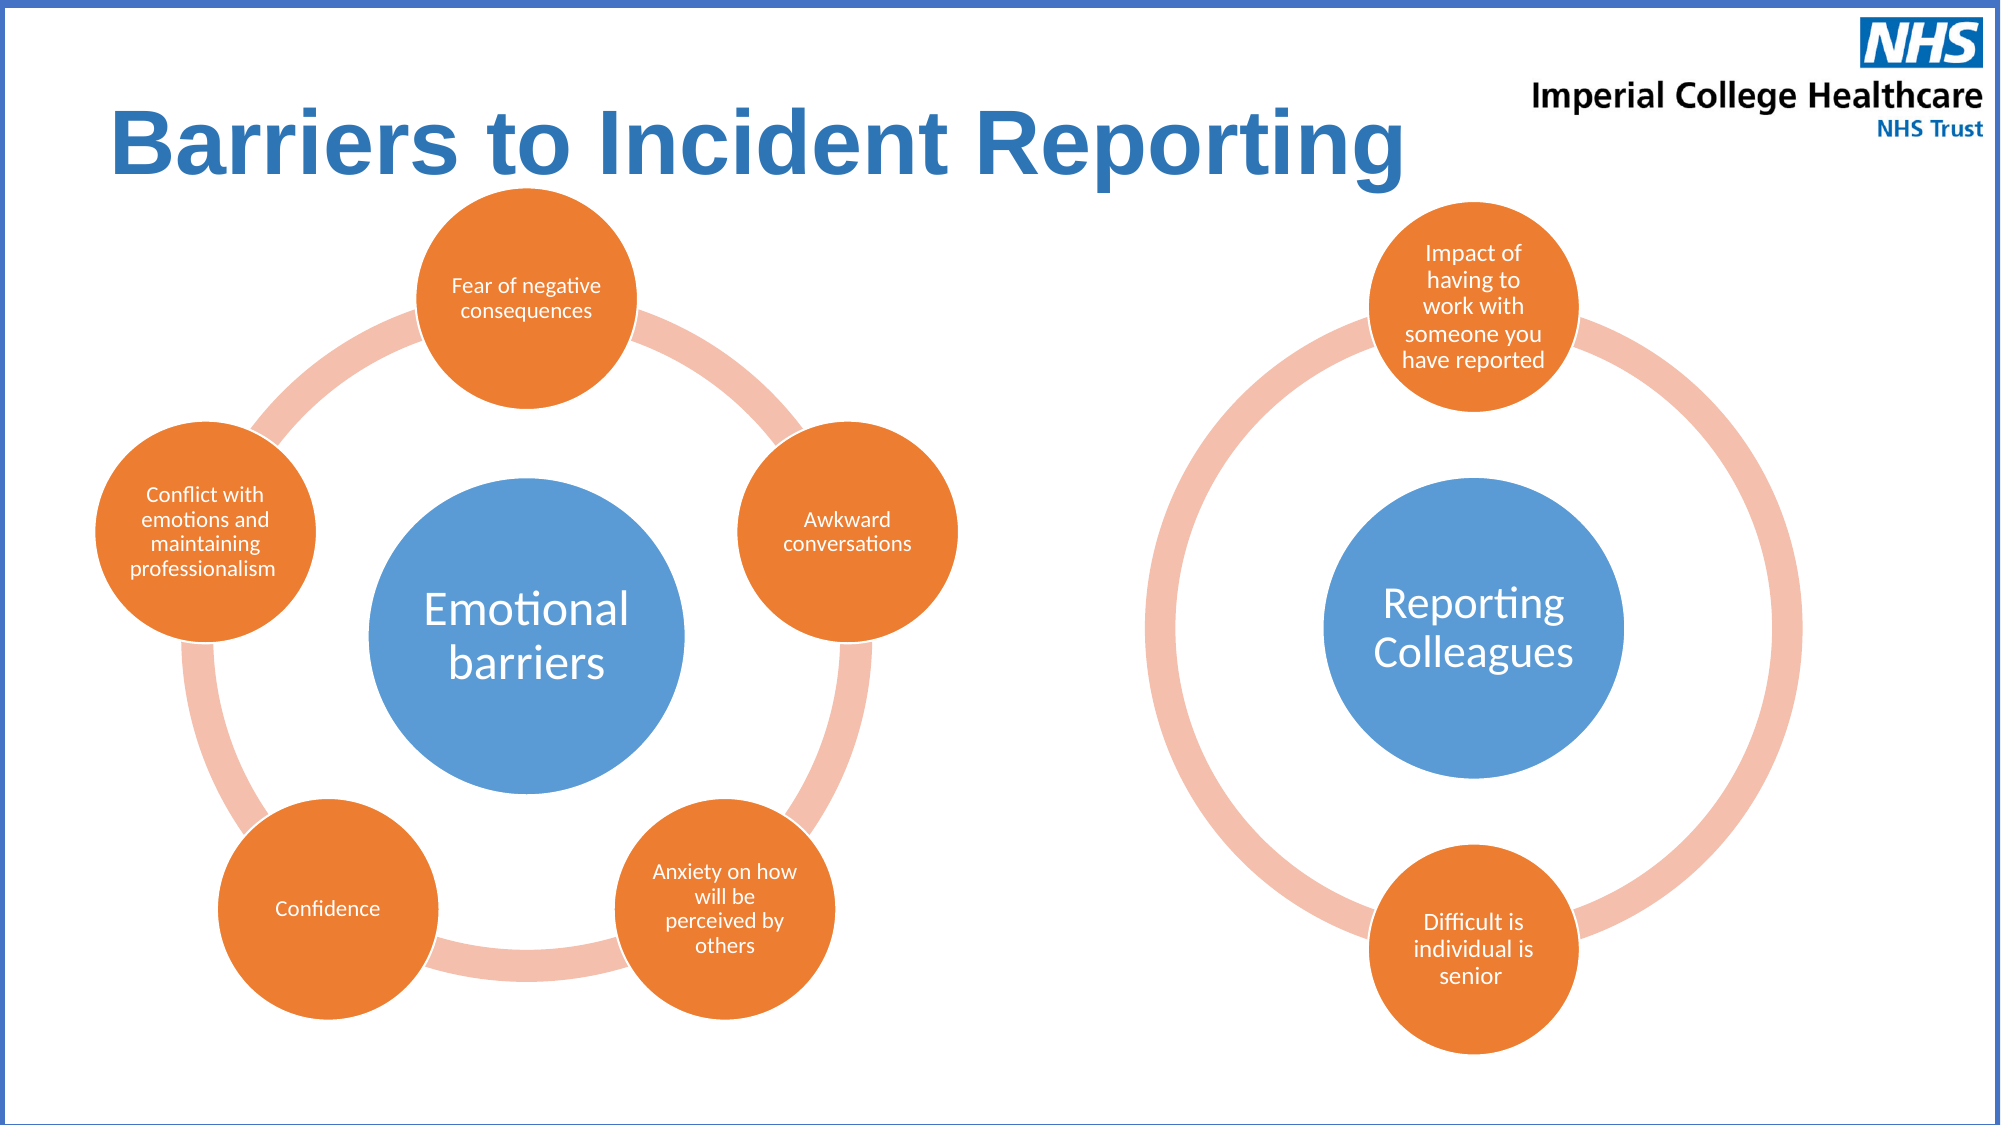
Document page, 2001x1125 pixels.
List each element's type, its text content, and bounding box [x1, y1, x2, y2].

title Barriers to Incident Reporting [94, 36, 1820, 254]
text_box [1060, 200, 1888, 1056]
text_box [94, 159, 960, 1055]
picture [1532, 17, 1983, 137]
